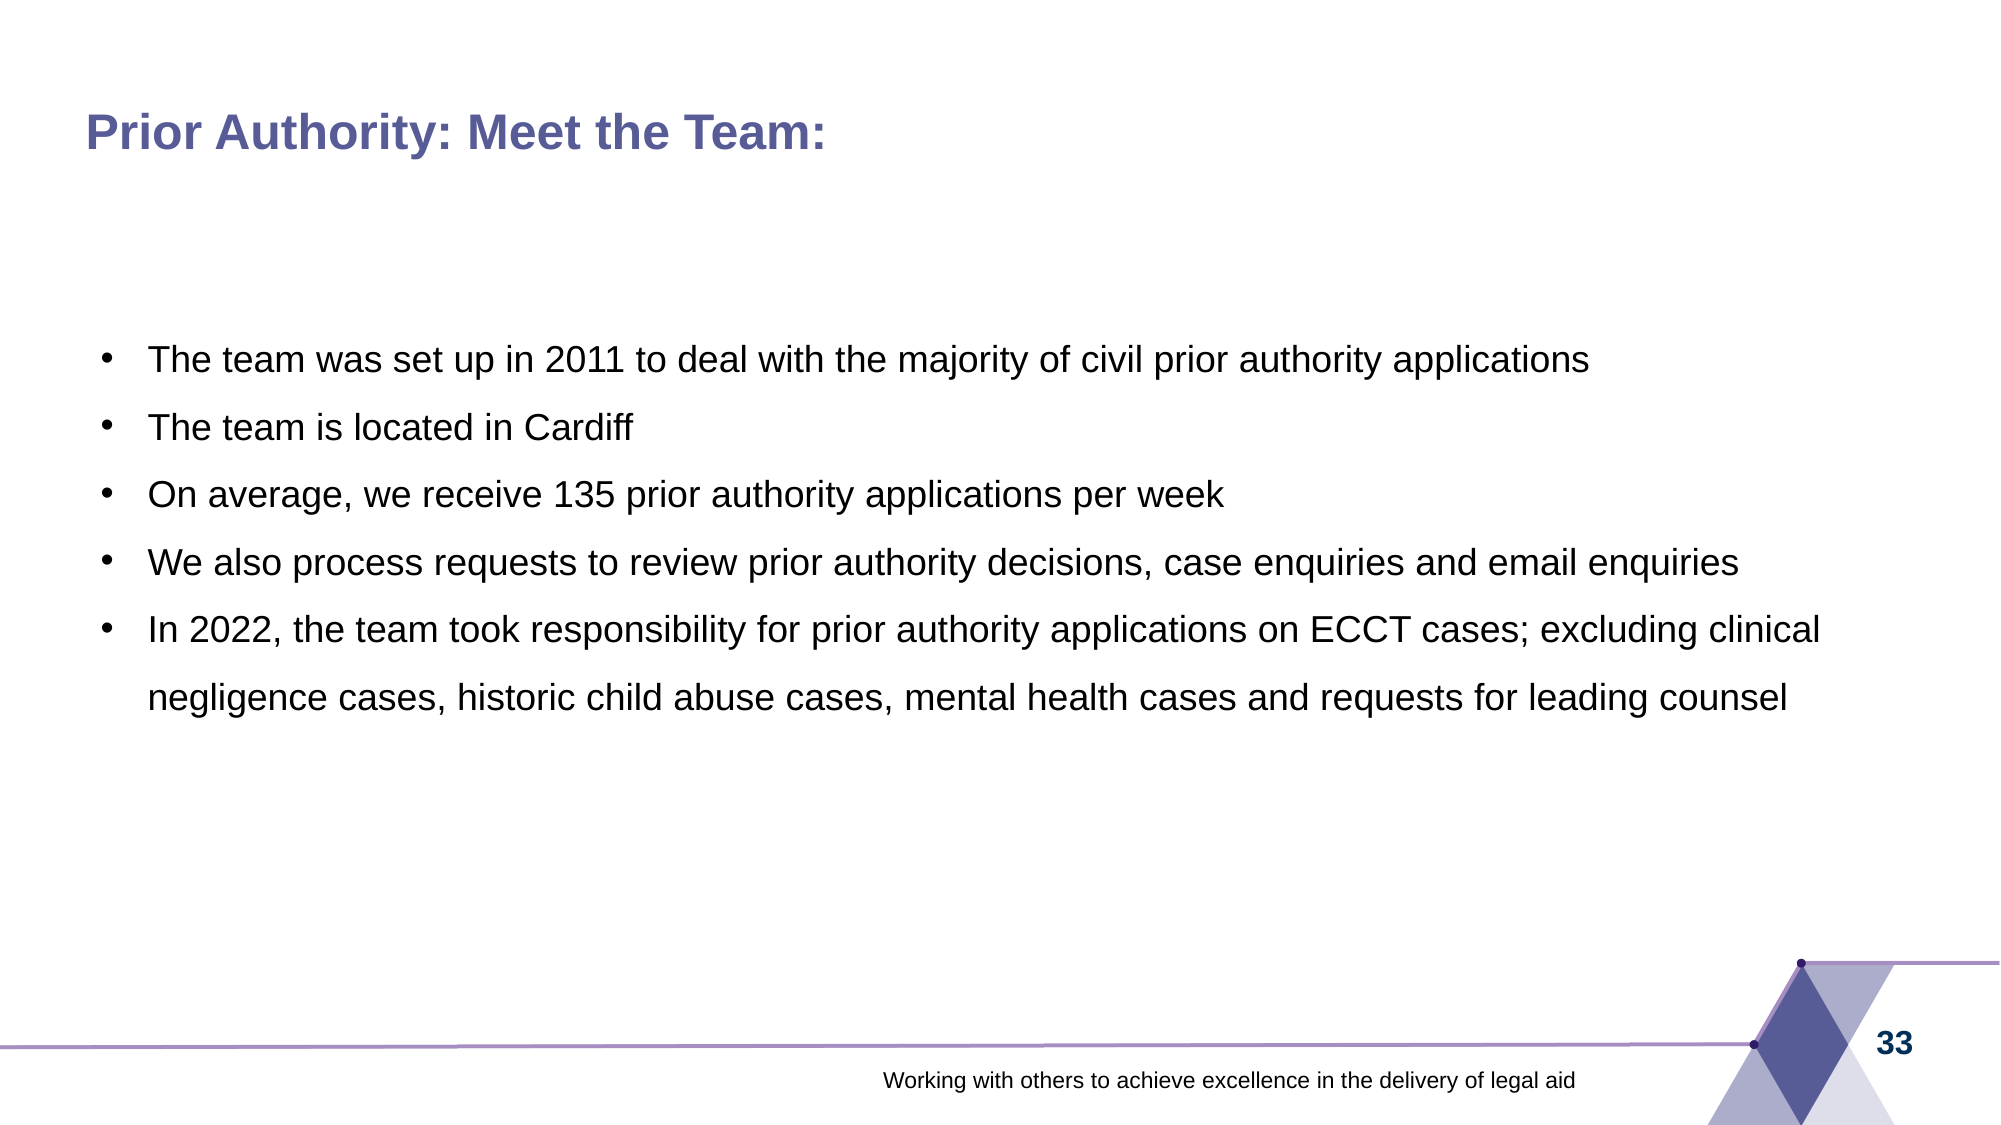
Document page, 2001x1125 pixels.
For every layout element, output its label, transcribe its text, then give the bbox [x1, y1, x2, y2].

picture [0, 1, 2000, 1125]
footer Working with others to achieve excellence in the delivery of legal aid [85, 1038, 1577, 1093]
title Prior Authority: Meet the Team: [85, 106, 1893, 161]
text_box The team was set up in 2011 to deal with the majority of civil prior authority applications The team is located in Cardiff On average, we receive 135 prior authority applications per week We also process requests to review prior authority decisions, case enquiries and email enquiries In 2022, the team took responsibility for prior authority applications on ECCT cases; excluding clinical negligence cases, historic child abuse cases, mental health cases and requests for leading counsel [85, 304, 1866, 770]
slide_number 33 [1865, 1020, 1925, 1063]
